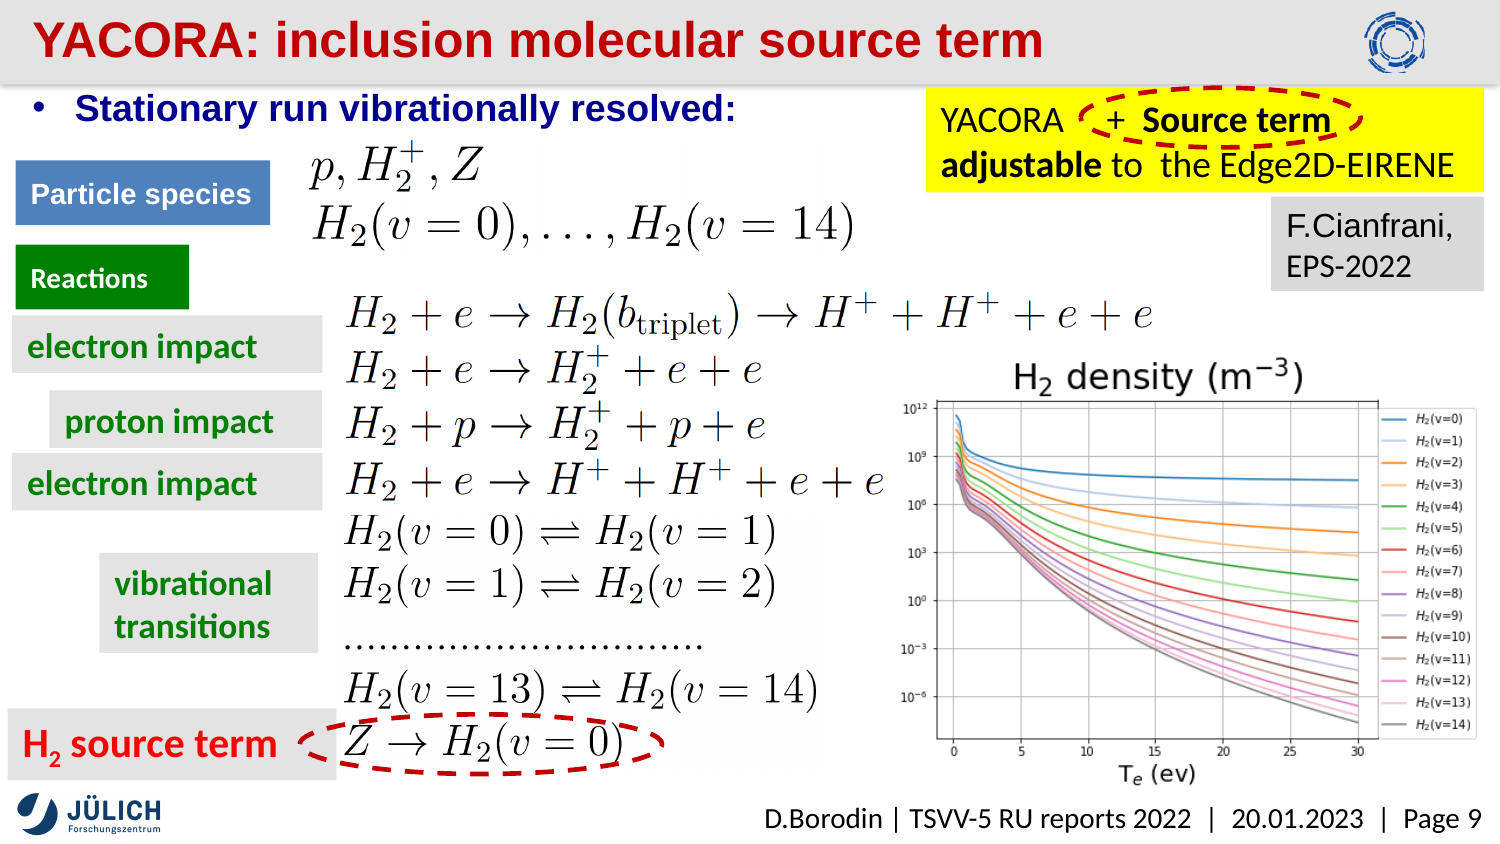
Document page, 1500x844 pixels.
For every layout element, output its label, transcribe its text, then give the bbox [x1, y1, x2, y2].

text_box H2 source term [7, 708, 337, 781]
text_box Particle species [15, 160, 271, 226]
picture [332, 282, 1485, 797]
text_box [1078, 85, 1363, 150]
picture [299, 138, 859, 263]
picture [17, 792, 161, 836]
text_box electron impact [12, 315, 323, 373]
text_box YACORA + Source term adjustable to the Edge2D-EIRENE [925, 87, 1484, 193]
text_box Stationary run vibrationally resolved: [17, 76, 1079, 227]
text_box F.Cianfrani, EPS-2022 [1271, 196, 1484, 292]
text_box vibrational transitions [99, 552, 319, 653]
text_box proton impact [49, 390, 322, 448]
text_box YACORA: inclusion molecular source term [17, 0, 1294, 75]
text_box [297, 726, 327, 763]
text_box electron impact [12, 452, 323, 511]
text_box Reactions [15, 244, 190, 310]
